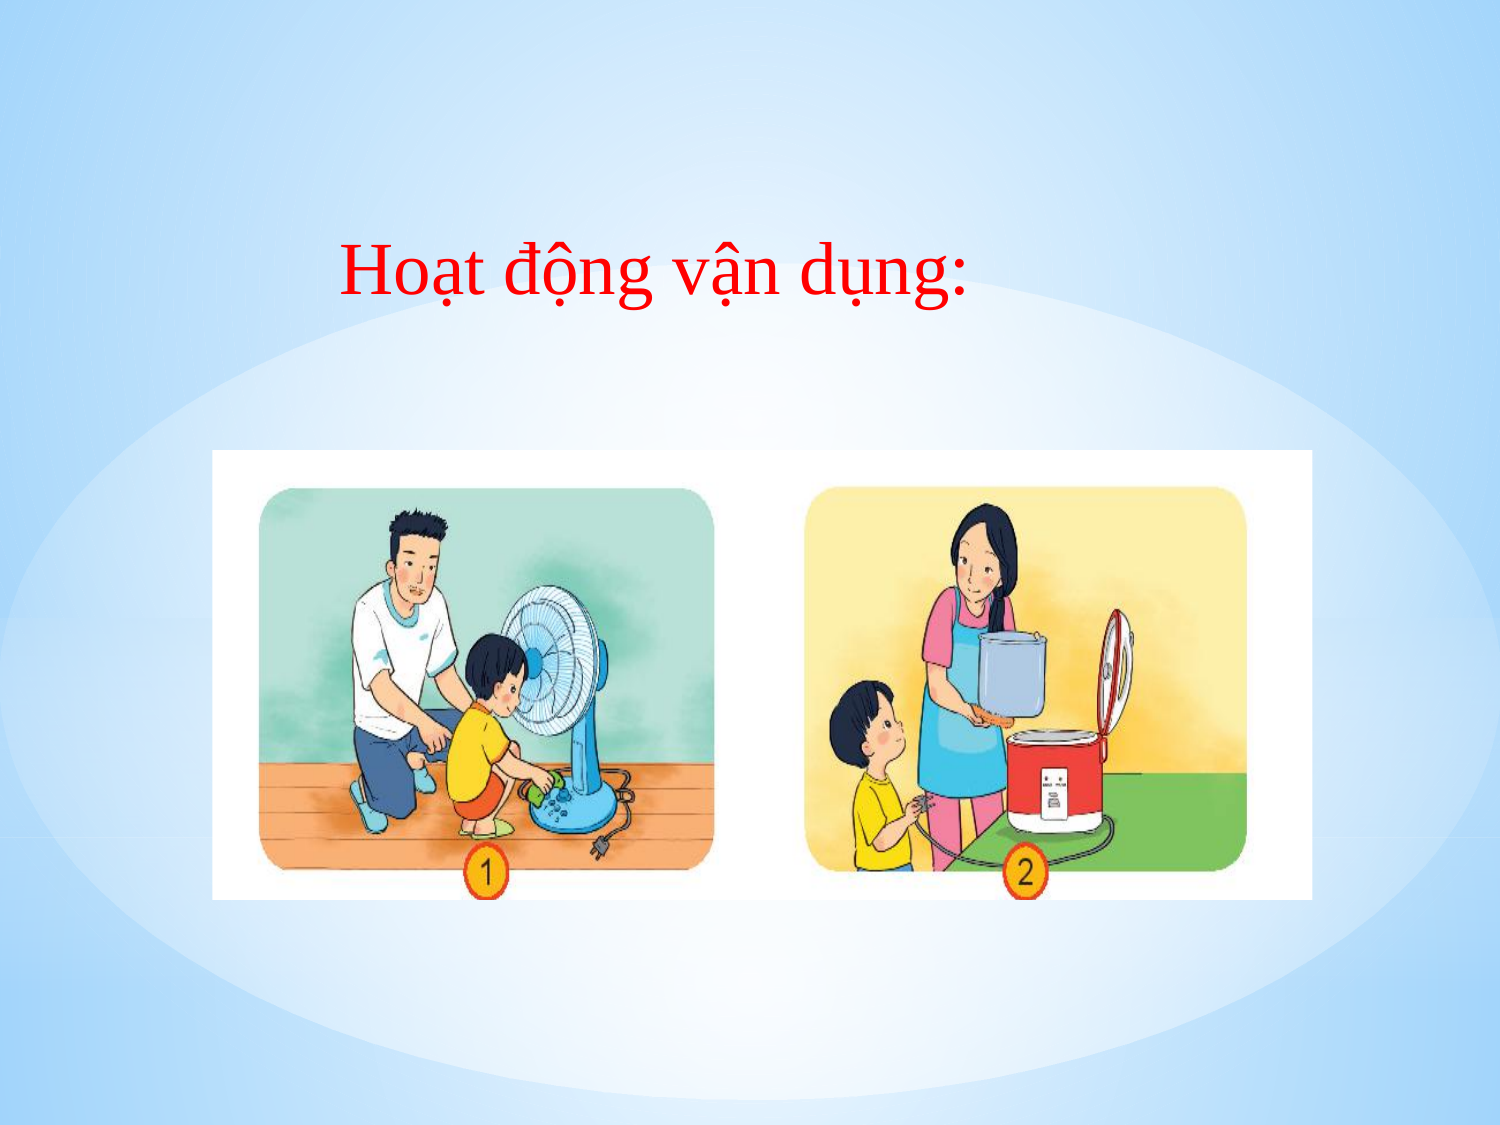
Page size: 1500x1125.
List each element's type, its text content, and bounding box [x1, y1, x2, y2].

text_box Hoạt động vận dụng: [324, 212, 1013, 318]
picture [212, 449, 1313, 901]
